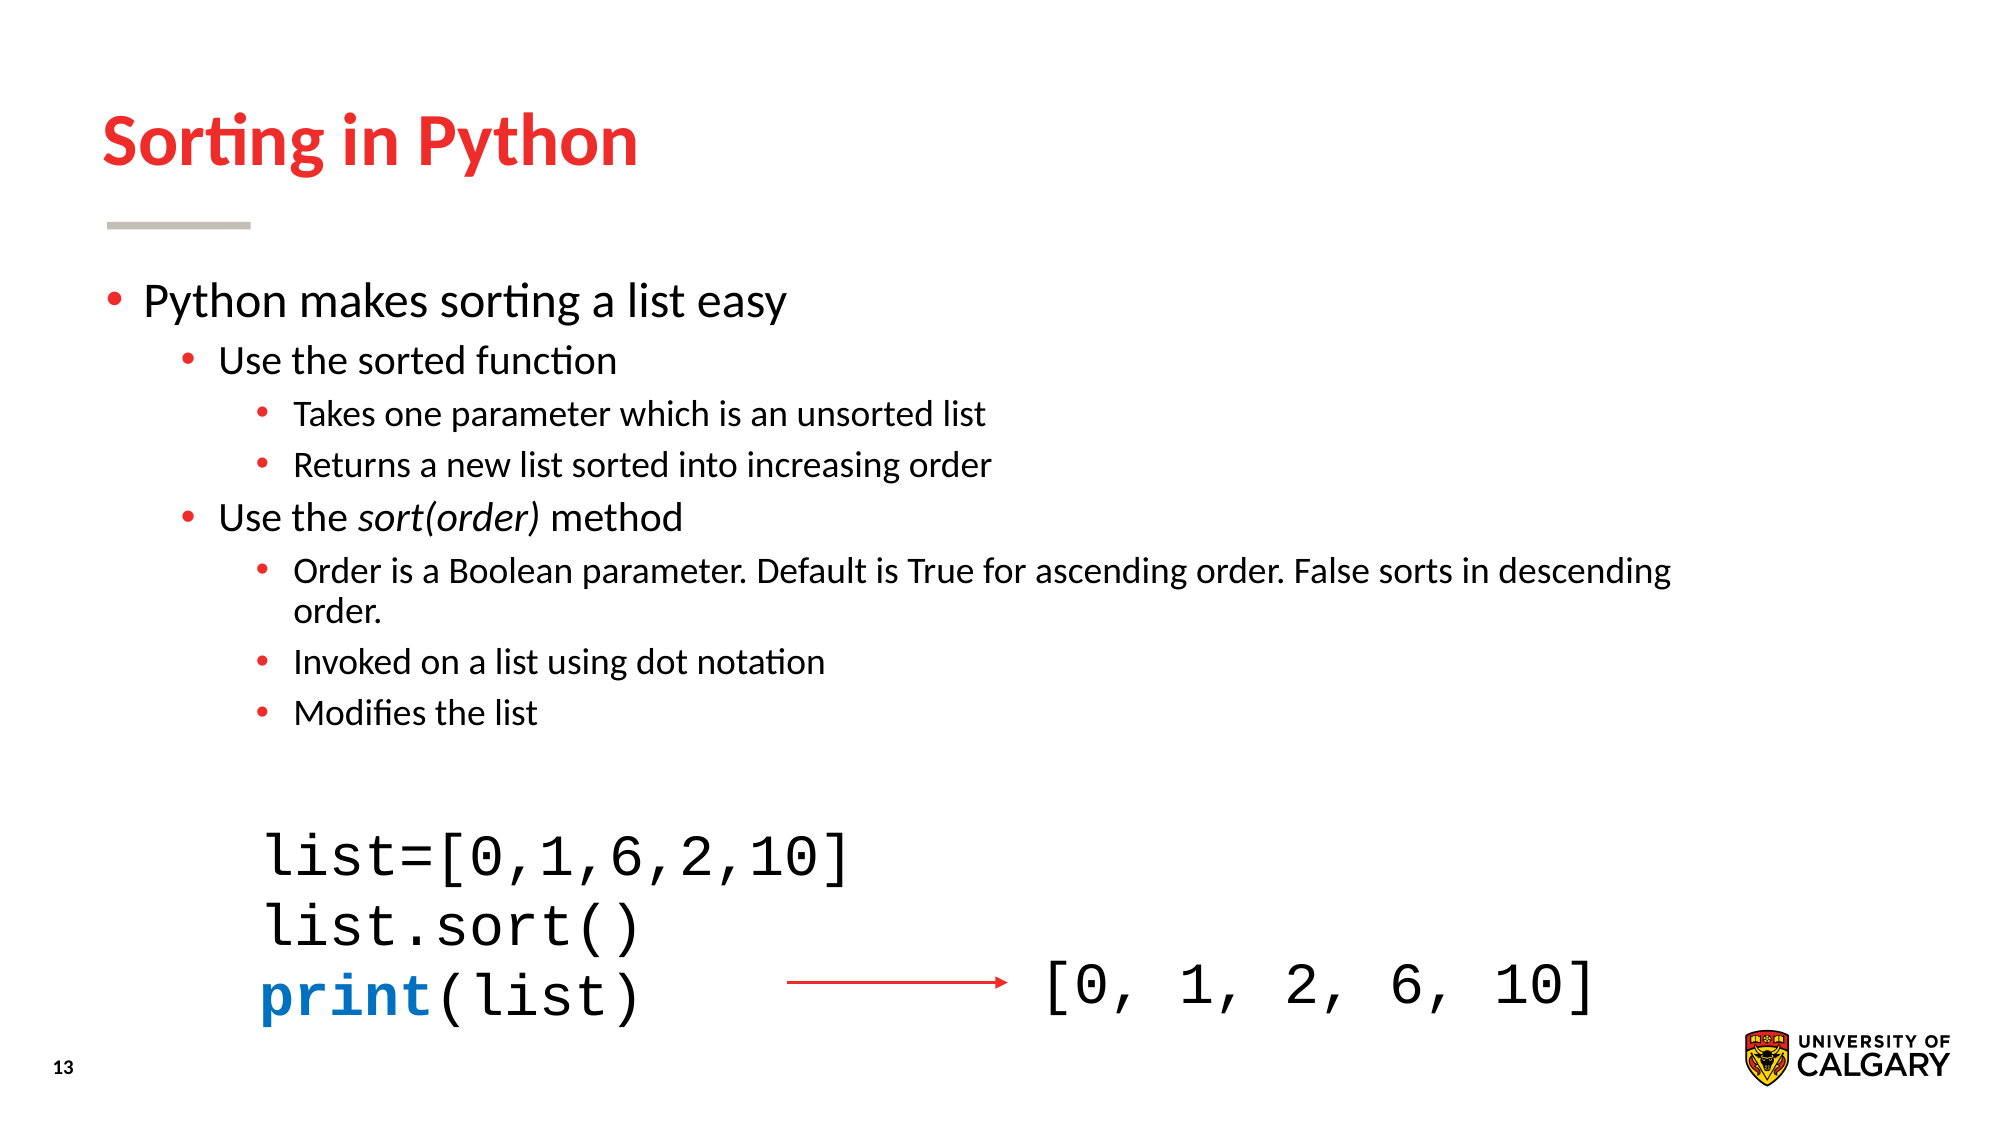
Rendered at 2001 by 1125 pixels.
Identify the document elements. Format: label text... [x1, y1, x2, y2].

text_box list=[0,1,6,2,10] list.sort() print(list) [244, 809, 870, 1035]
text_box [0, 1, 2, 6, 10] [1024, 938, 1615, 1024]
list Python makes sorting a list easy Use the sorted function Takes one parameter which is an unsorted list Returns a new list sorted into increasing order Use the sort(order) method Order is a Boolean parameter. Default is True for ascending order. False sorts in descending order. Invoked on a list using dot notation Modifies the list [91, 266, 1774, 981]
title Sorting in Python [87, 60, 1774, 222]
picture [1722, 1012, 1973, 1099]
